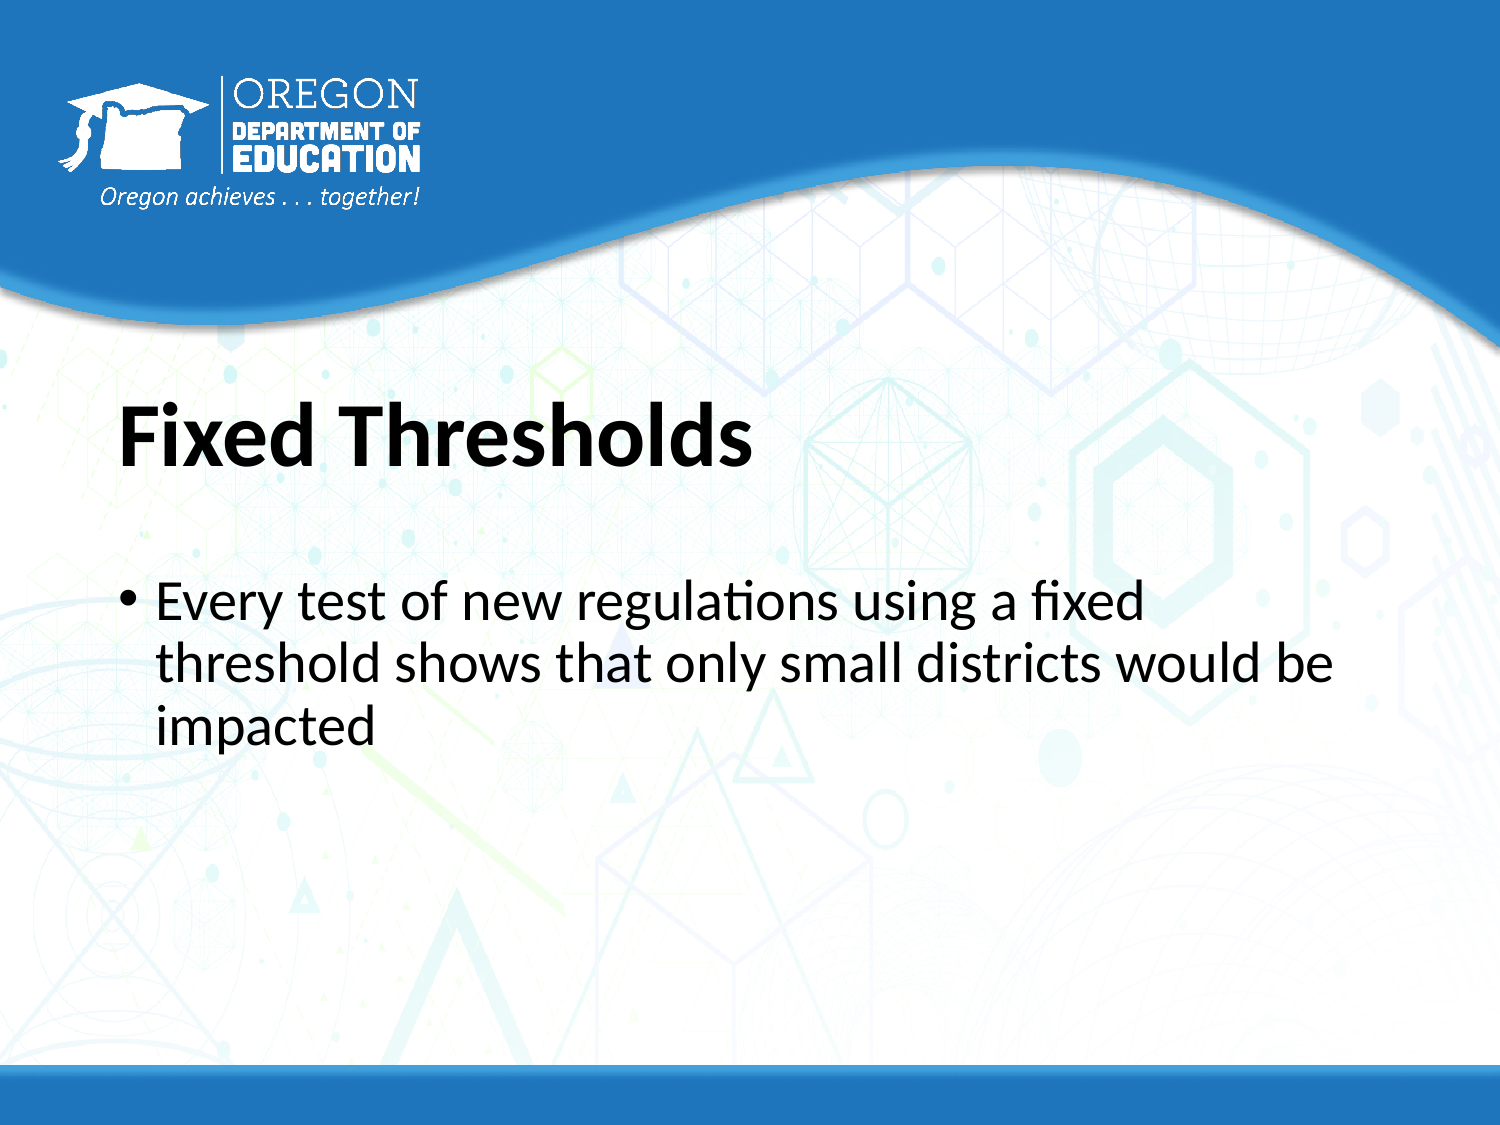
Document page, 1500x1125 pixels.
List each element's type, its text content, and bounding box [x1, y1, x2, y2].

picture [0, 0, 1500, 1125]
title Fixed Thresholds [103, 327, 1397, 546]
list Every test of new regulations using a fixed threshold shows that only small districts would be impacted [103, 562, 1397, 1014]
